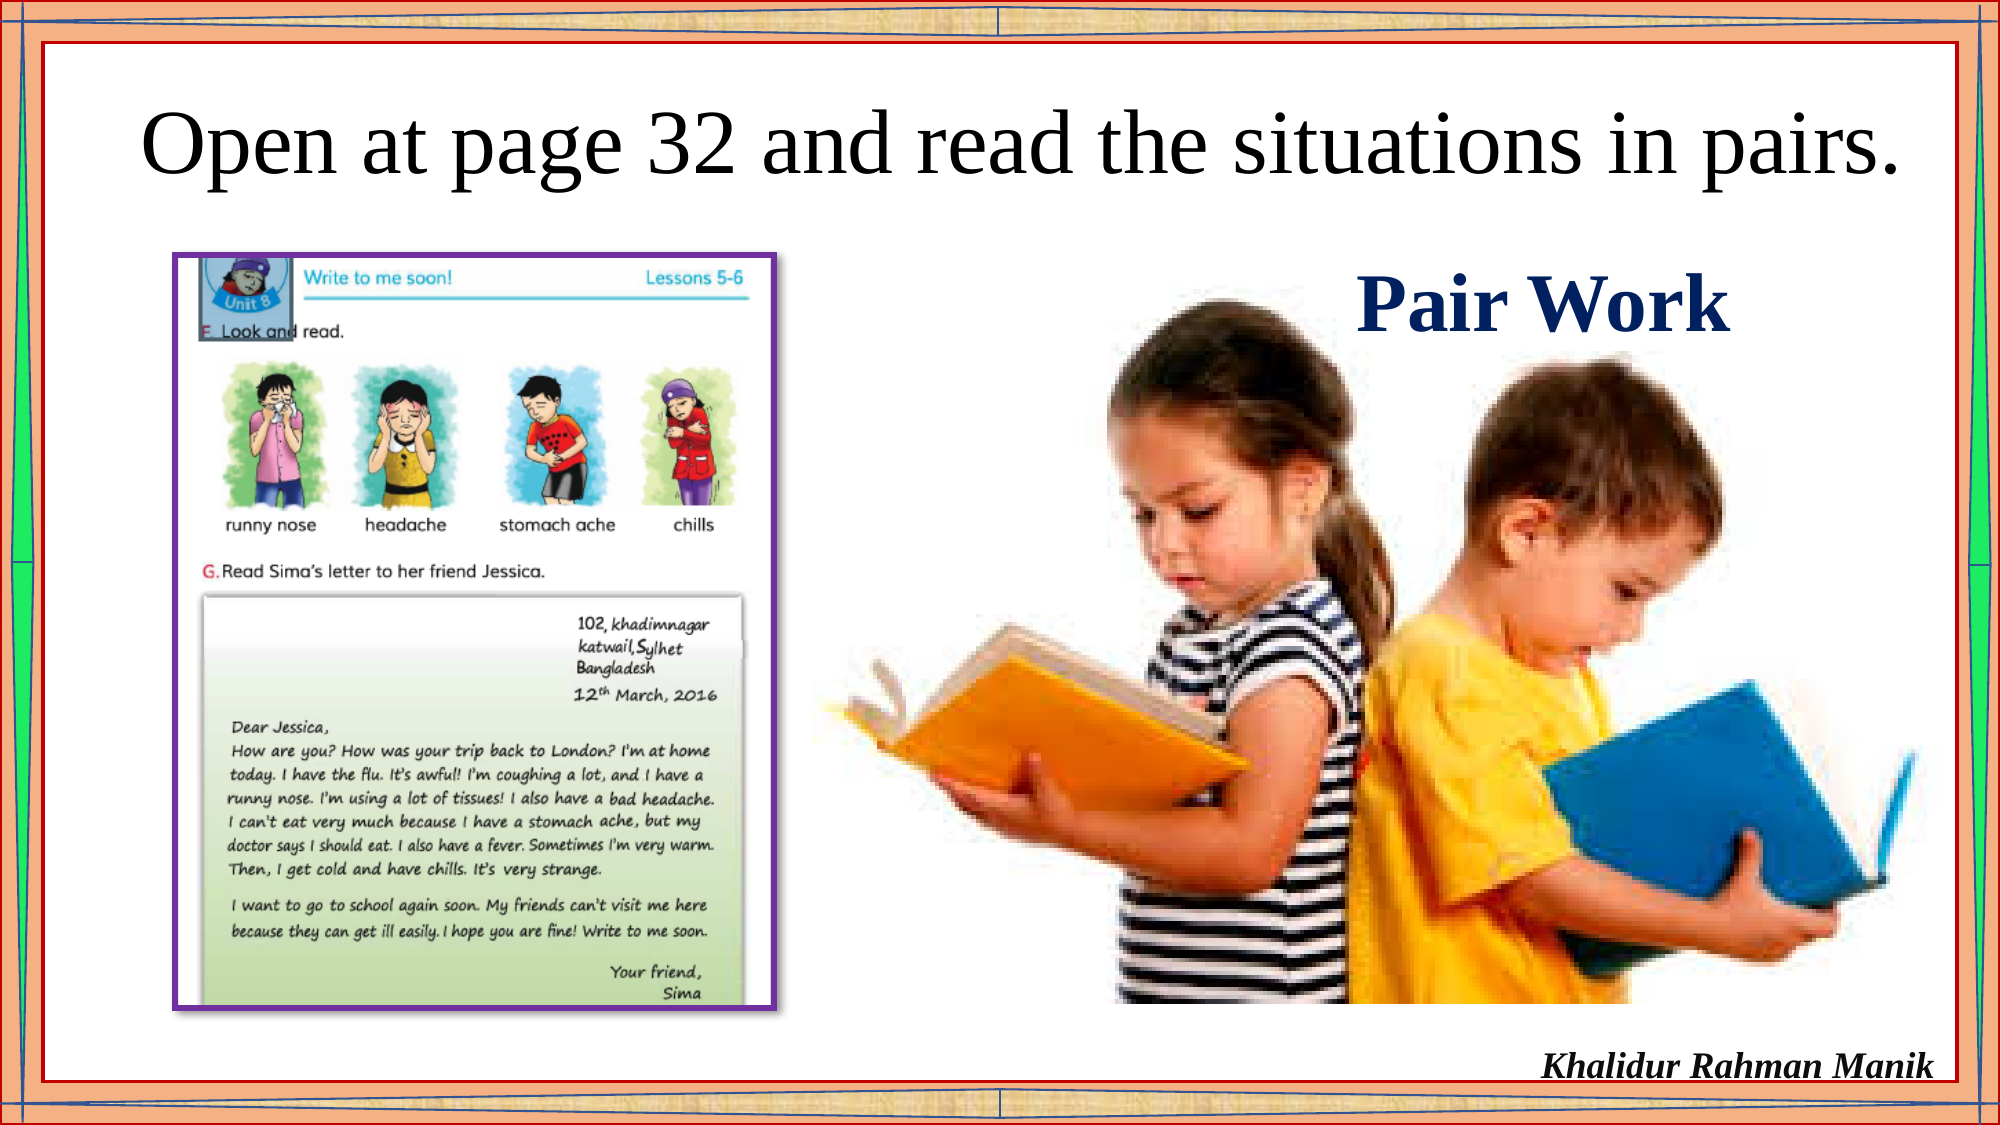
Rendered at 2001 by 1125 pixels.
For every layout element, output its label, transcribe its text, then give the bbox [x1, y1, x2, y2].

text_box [812, 240, 1940, 1004]
picture [108, 1091, 999, 1116]
picture [999, 9, 1881, 34]
picture [178, 257, 771, 1005]
text_box Open at page 32 and read the situations in pairs. [125, 74, 1922, 200]
picture [114, 9, 997, 34]
picture [1001, 1091, 1892, 1116]
